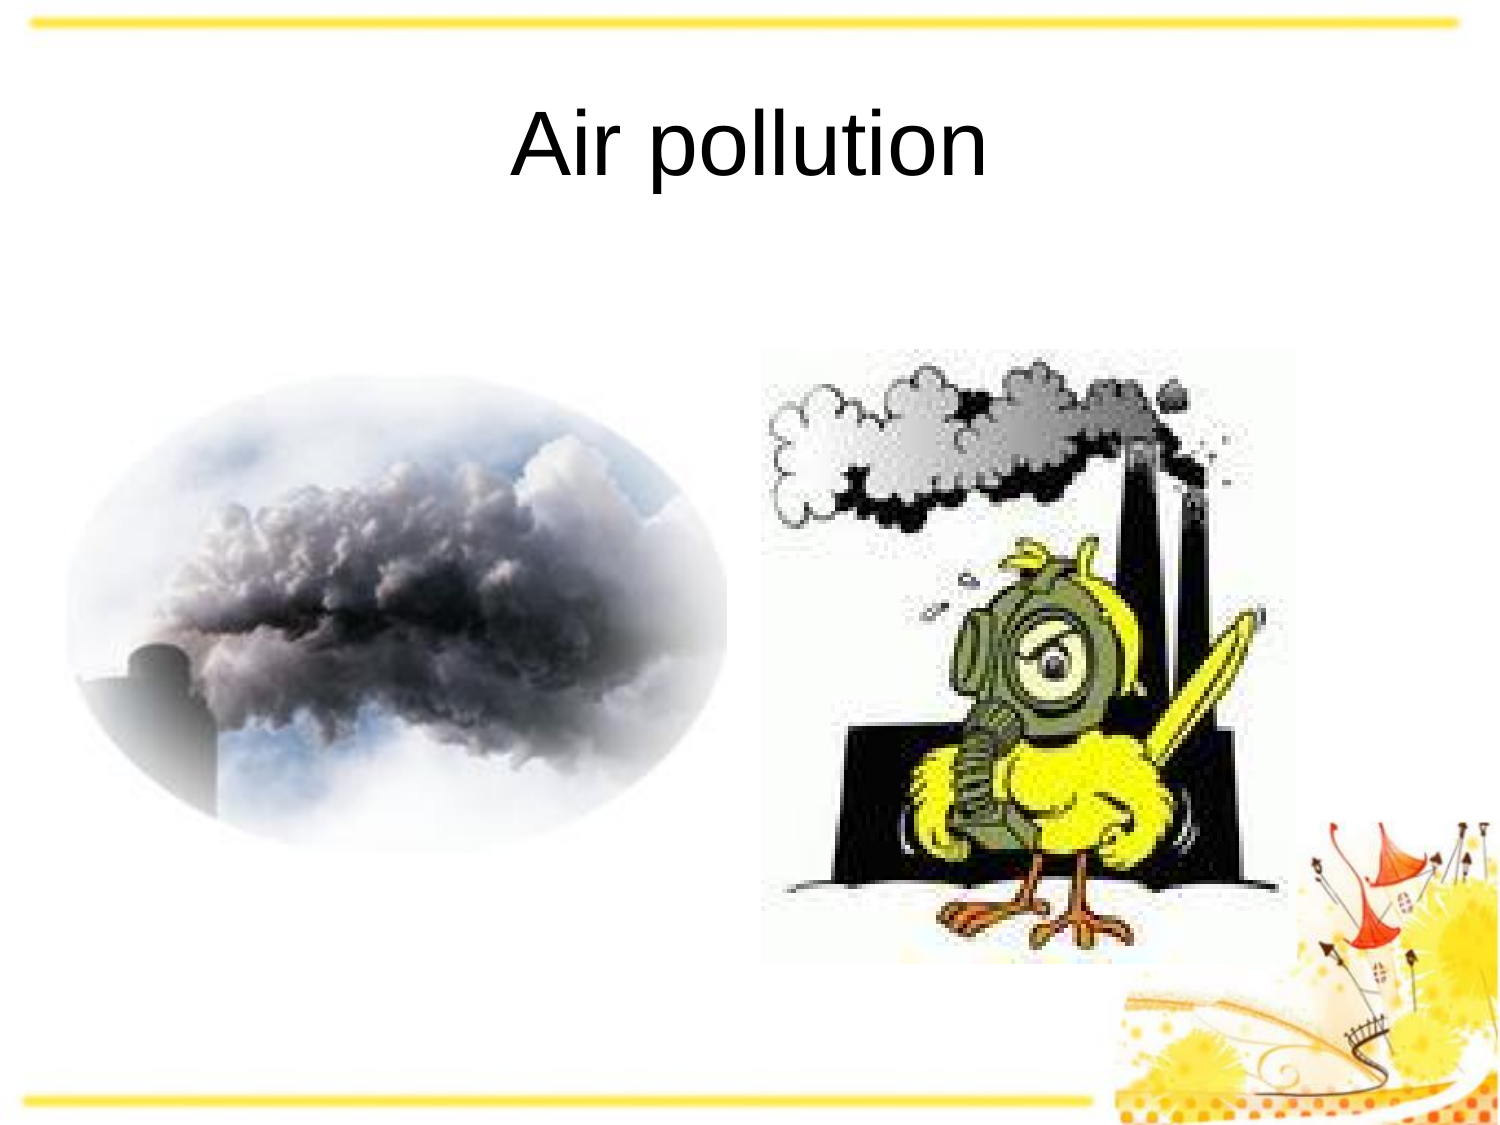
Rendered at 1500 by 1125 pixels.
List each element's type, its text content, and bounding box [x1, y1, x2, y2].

title Air pollution [75, 45, 1425, 233]
picture [0, 0, 1500, 1125]
